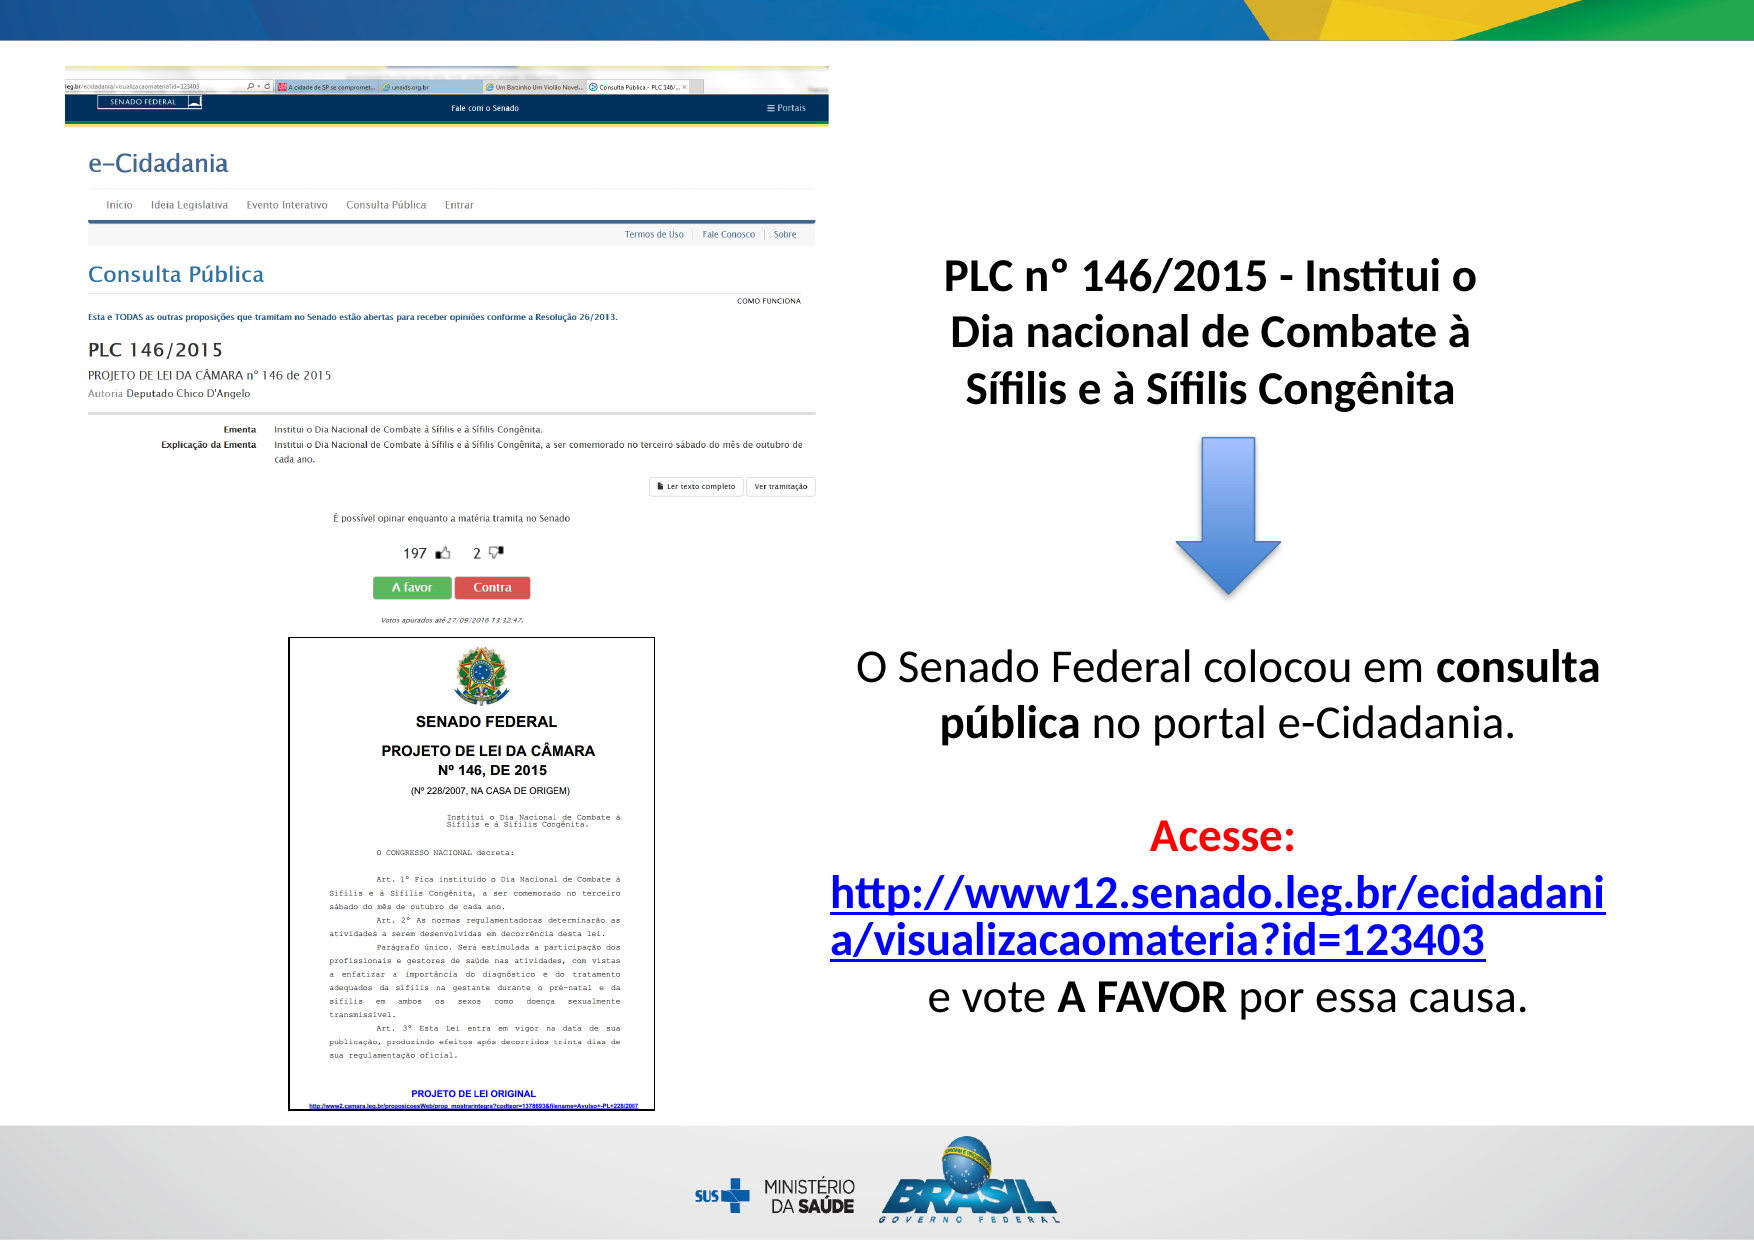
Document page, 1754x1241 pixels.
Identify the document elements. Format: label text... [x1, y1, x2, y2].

text_box [1175, 436, 1282, 595]
picture [0, 0, 1754, 1240]
text_box O Senado Federal colocou em consulta pública no portal e-Cidadania. Acesse: http://www12.senado.leg.br/ecidadania/visualizacaomateria?id=123403 e vote A FAVOR por essa causa. [815, 627, 1642, 982]
text_box PLC nº 146/2015 - Institui o Dia nacional de Combate à Sífilis e à Sífilis Congênita [892, 236, 1531, 421]
